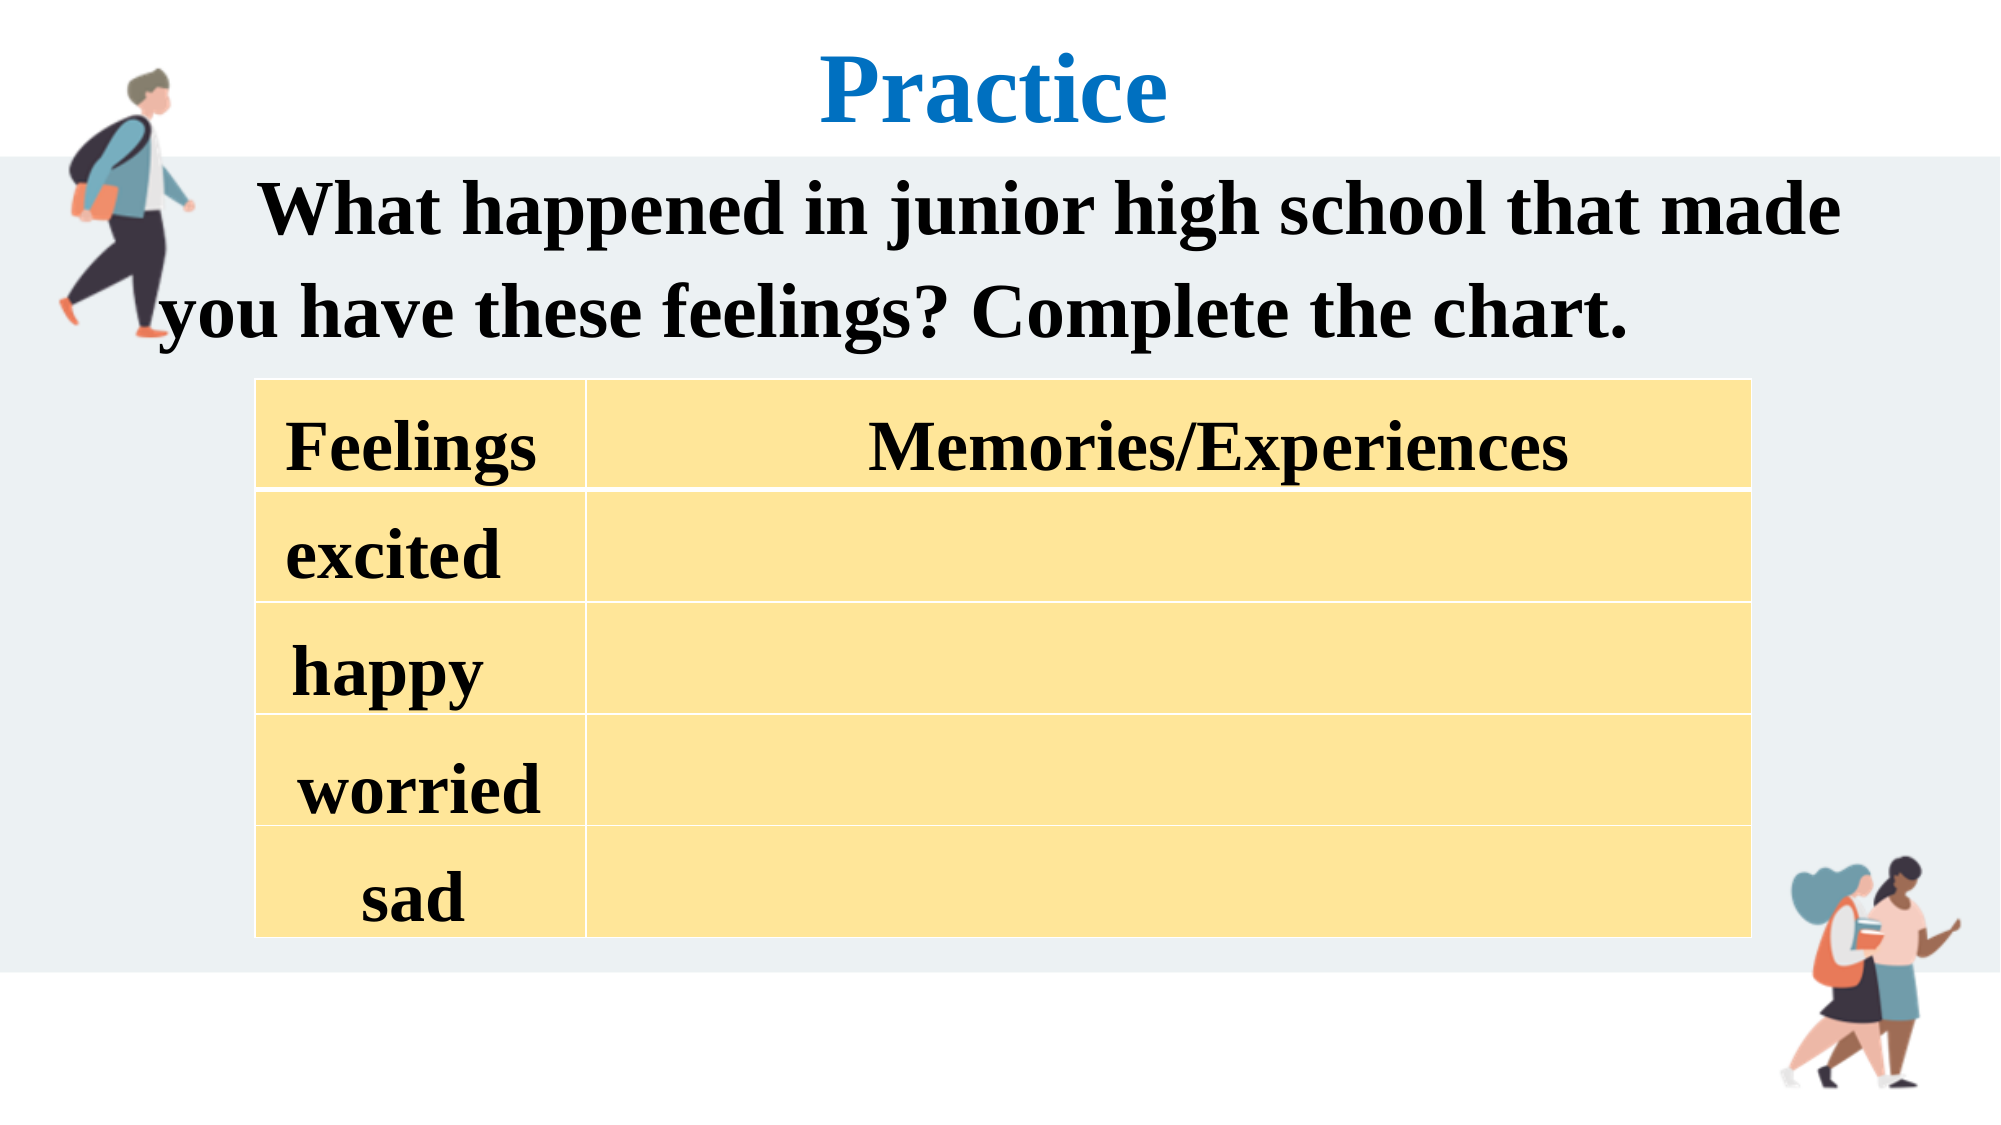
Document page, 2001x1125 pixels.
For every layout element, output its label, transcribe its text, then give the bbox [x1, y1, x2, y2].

text_box worried [282, 733, 567, 836]
table_header [256, 380, 585, 487]
text_box excited [270, 498, 601, 600]
text_box Practice [0, 28, 2000, 152]
text_box Memories/Experiences [853, 390, 1717, 493]
table_cell [587, 603, 1751, 713]
table_cell [256, 715, 585, 825]
table_header [587, 380, 1751, 487]
picture [0, 0, 2001, 1125]
text_box Feelings [270, 390, 601, 493]
text_box happy [277, 616, 520, 718]
text_box sad [346, 841, 631, 943]
text_box What happened in junior high school that made you have these feelings? Complete the chart. [143, 152, 1915, 361]
table_cell [587, 715, 1751, 825]
table_cell [256, 492, 585, 601]
table_cell [256, 826, 585, 937]
table_cell [256, 603, 585, 713]
table_cell [587, 492, 1751, 601]
table_cell [587, 826, 1751, 937]
